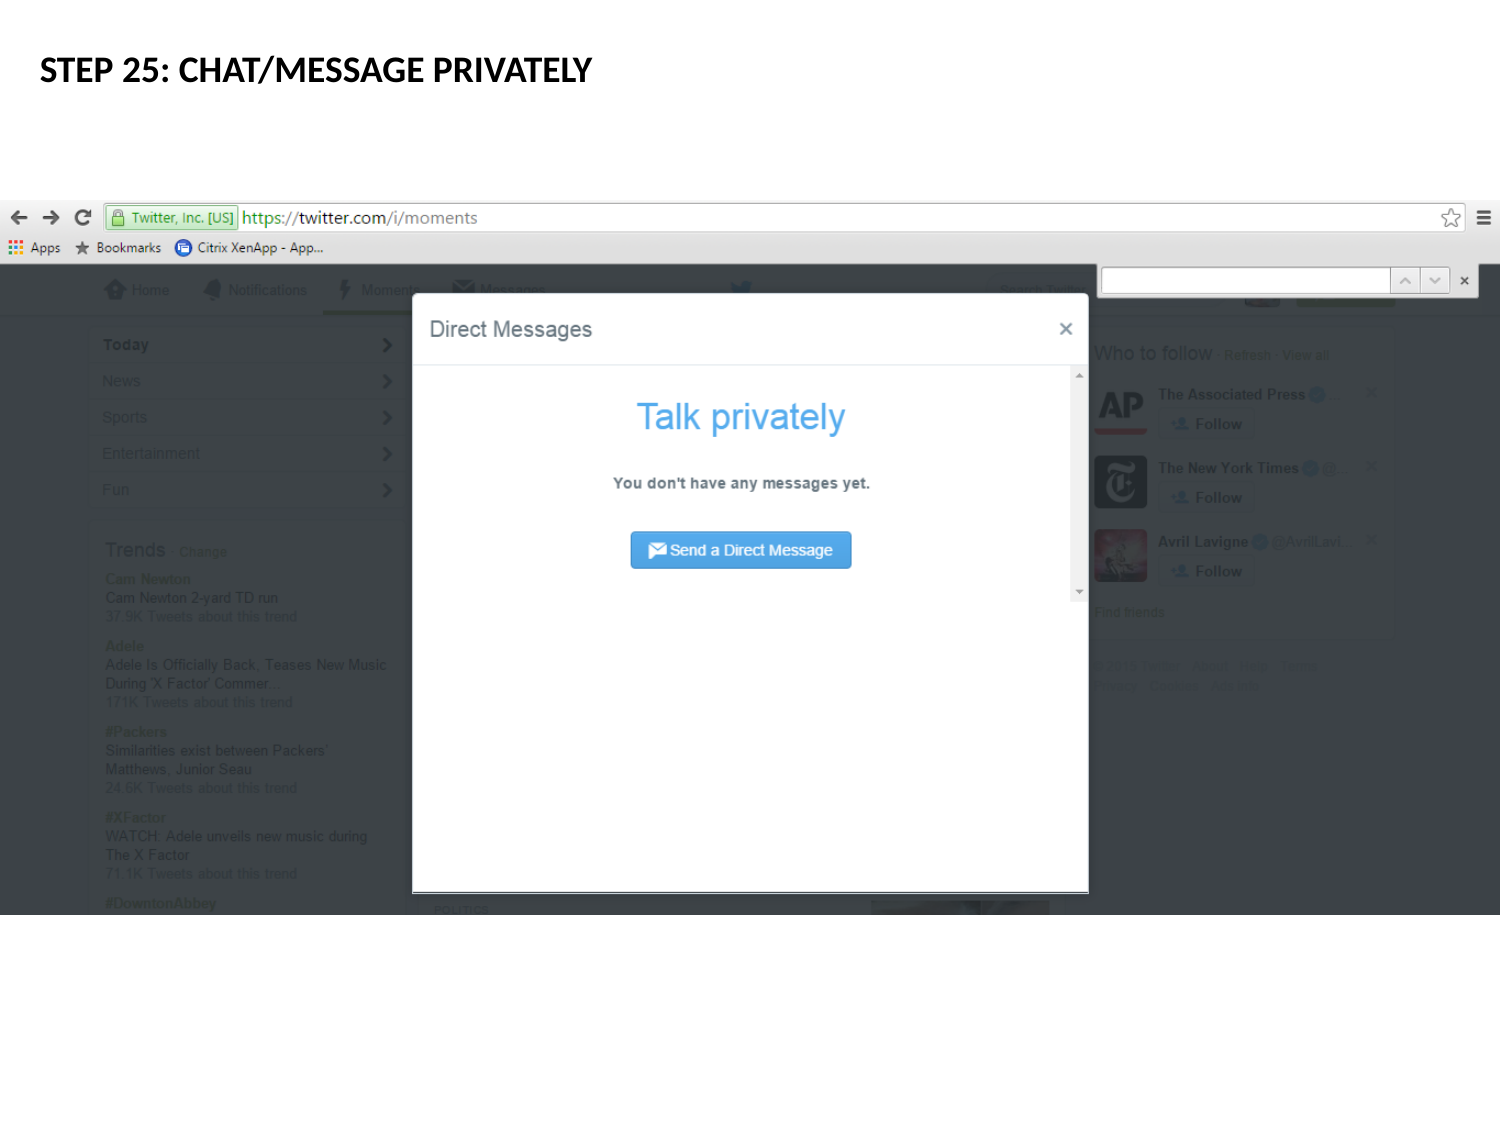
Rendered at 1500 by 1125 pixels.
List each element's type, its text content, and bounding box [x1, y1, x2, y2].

text_box STEP 25: CHAT/MESSAGE PRIVATELY [24, 37, 1476, 98]
picture [0, 199, 1500, 915]
